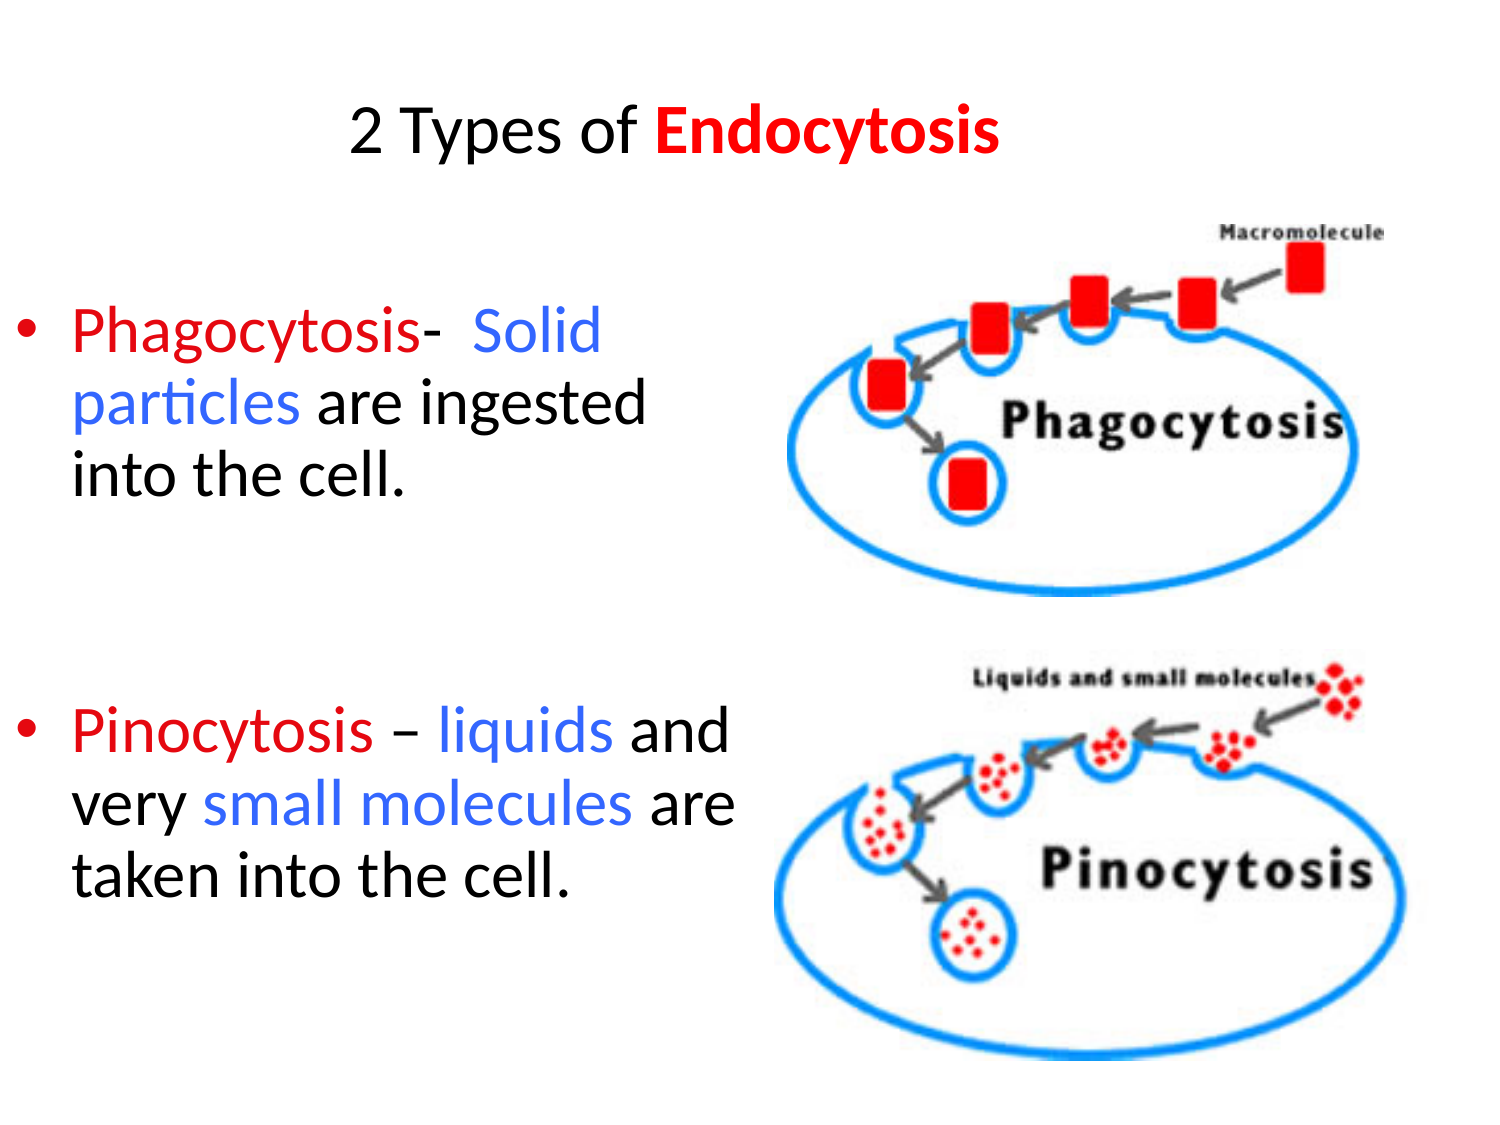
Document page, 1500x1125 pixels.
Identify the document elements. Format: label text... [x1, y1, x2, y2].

picture [787, 224, 1384, 597]
picture [774, 649, 1434, 1061]
list Phagocytosis- Solid particles are ingested into the cell. Pinocytosis – liquids and very small molecules are taken into the cell. [0, 287, 763, 1075]
title 2 Types of Endocytosis [112, 75, 1238, 175]
